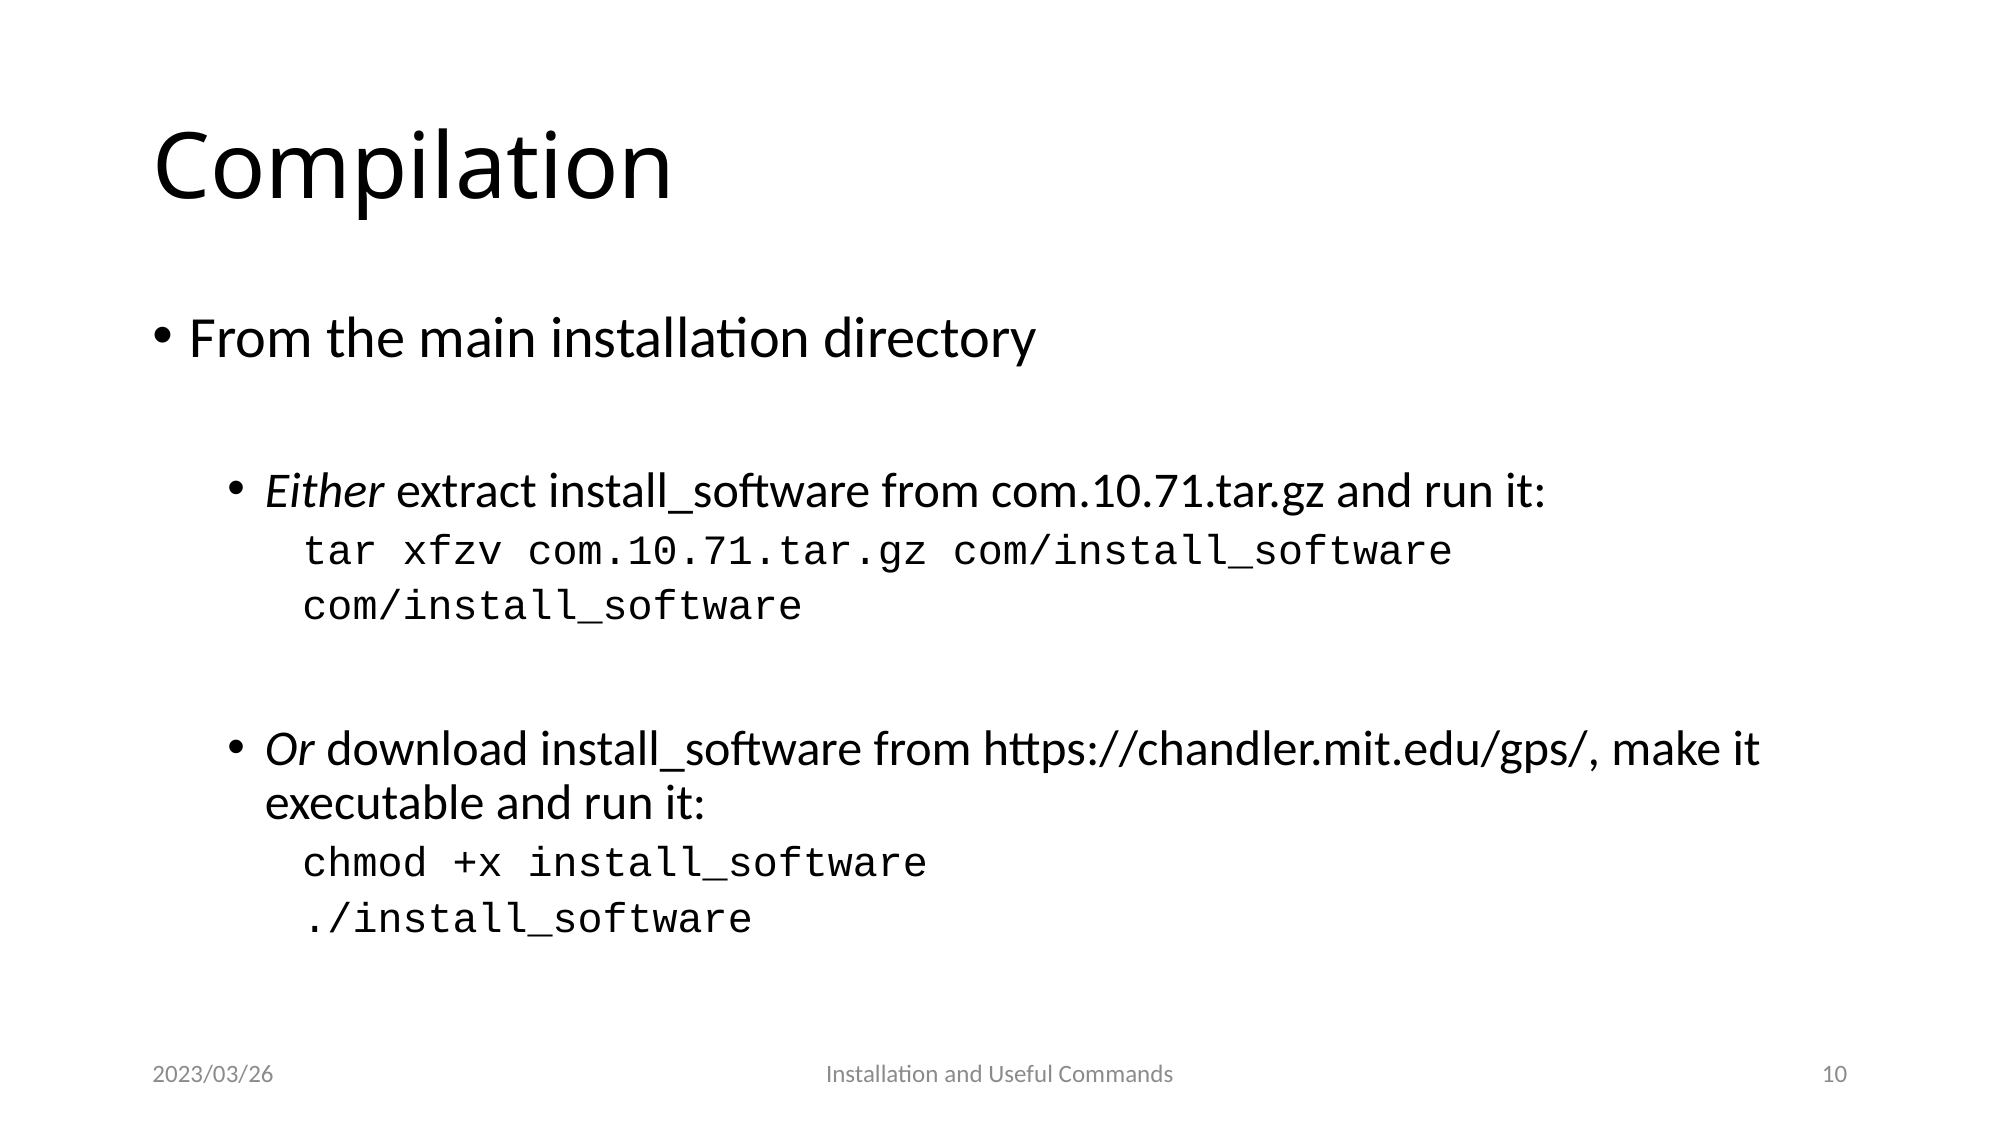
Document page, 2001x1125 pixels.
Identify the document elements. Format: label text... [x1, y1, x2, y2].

title Compilation [137, 59, 1863, 278]
footer Installation and Useful Commands [662, 1042, 1338, 1103]
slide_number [137, 1042, 588, 1103]
slide_number 9 [1412, 1042, 1863, 1103]
list From the main installation directory Either extract install_software from com.10.71.tar.gz and run it: tar xfzv com.10.71.tar.gz com/install_software com/install_software Or download install_software from https://chandler.mit.edu/gps/, make it executable and run it: chmod +x install_software ./install_software [137, 299, 1863, 1014]
